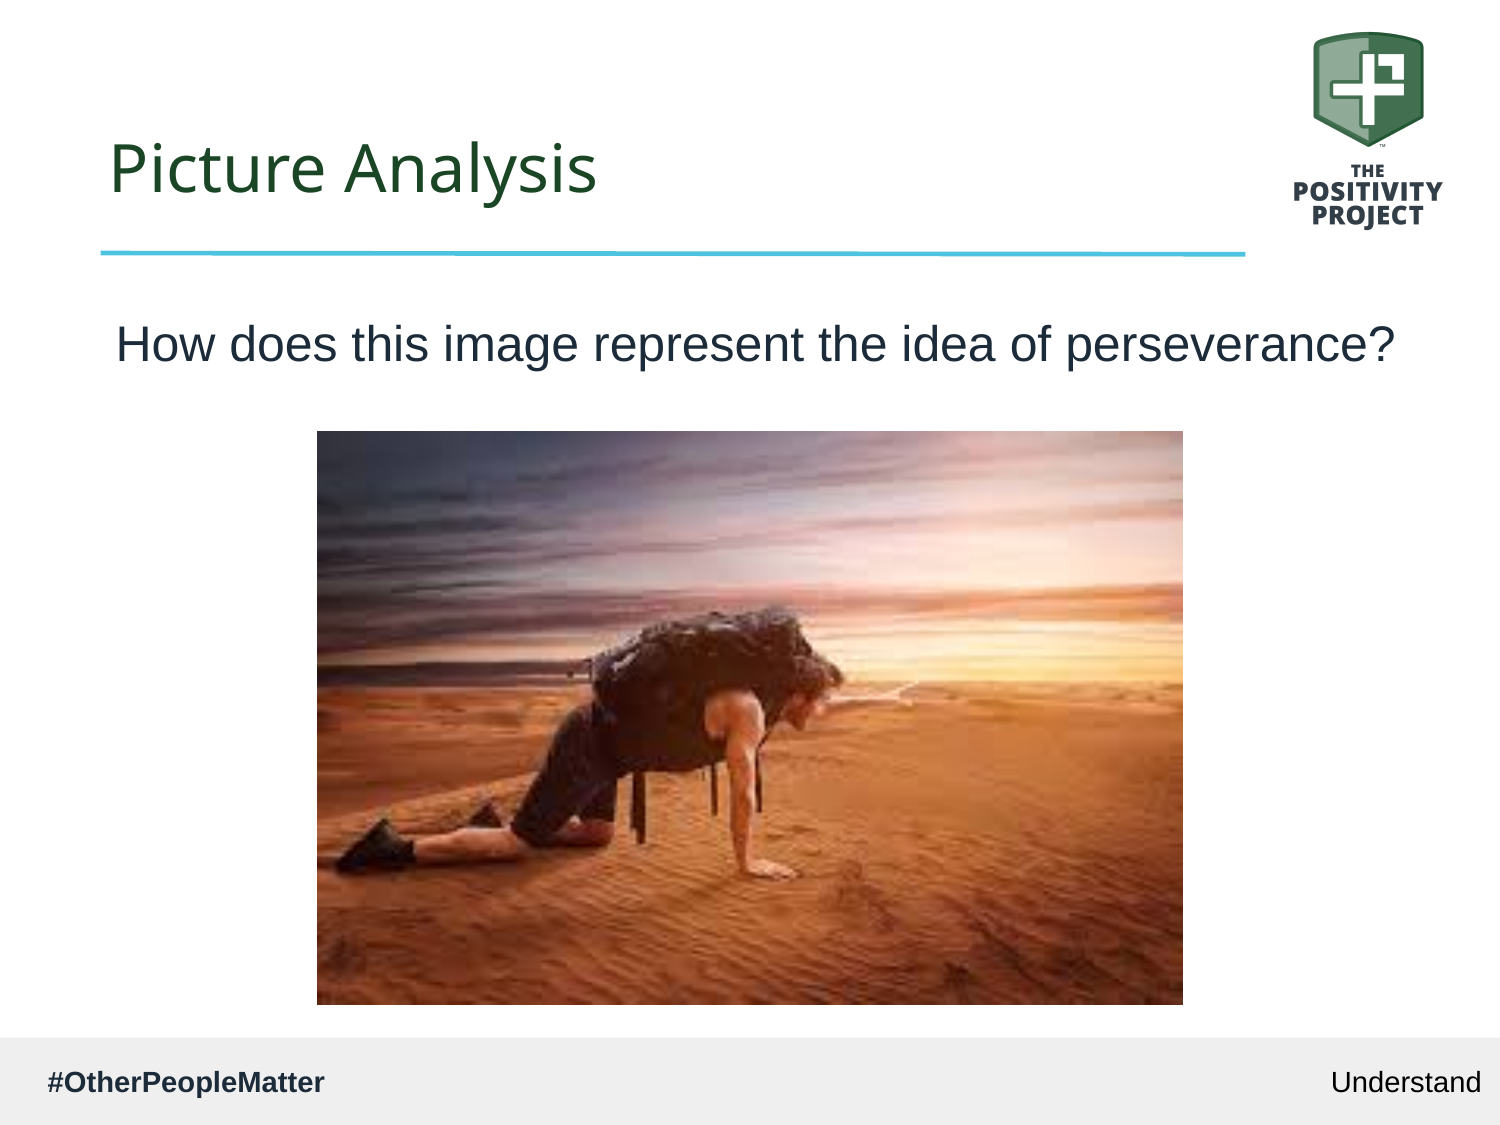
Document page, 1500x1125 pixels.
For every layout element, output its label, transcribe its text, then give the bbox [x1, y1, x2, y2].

title Picture Analysis [93, 95, 1270, 237]
list How does this image represent the idea of perseverance? [100, 286, 1456, 1010]
picture [1237, 0, 1500, 263]
slide_number Understand [1297, 1037, 1482, 1125]
picture [317, 431, 1183, 1006]
